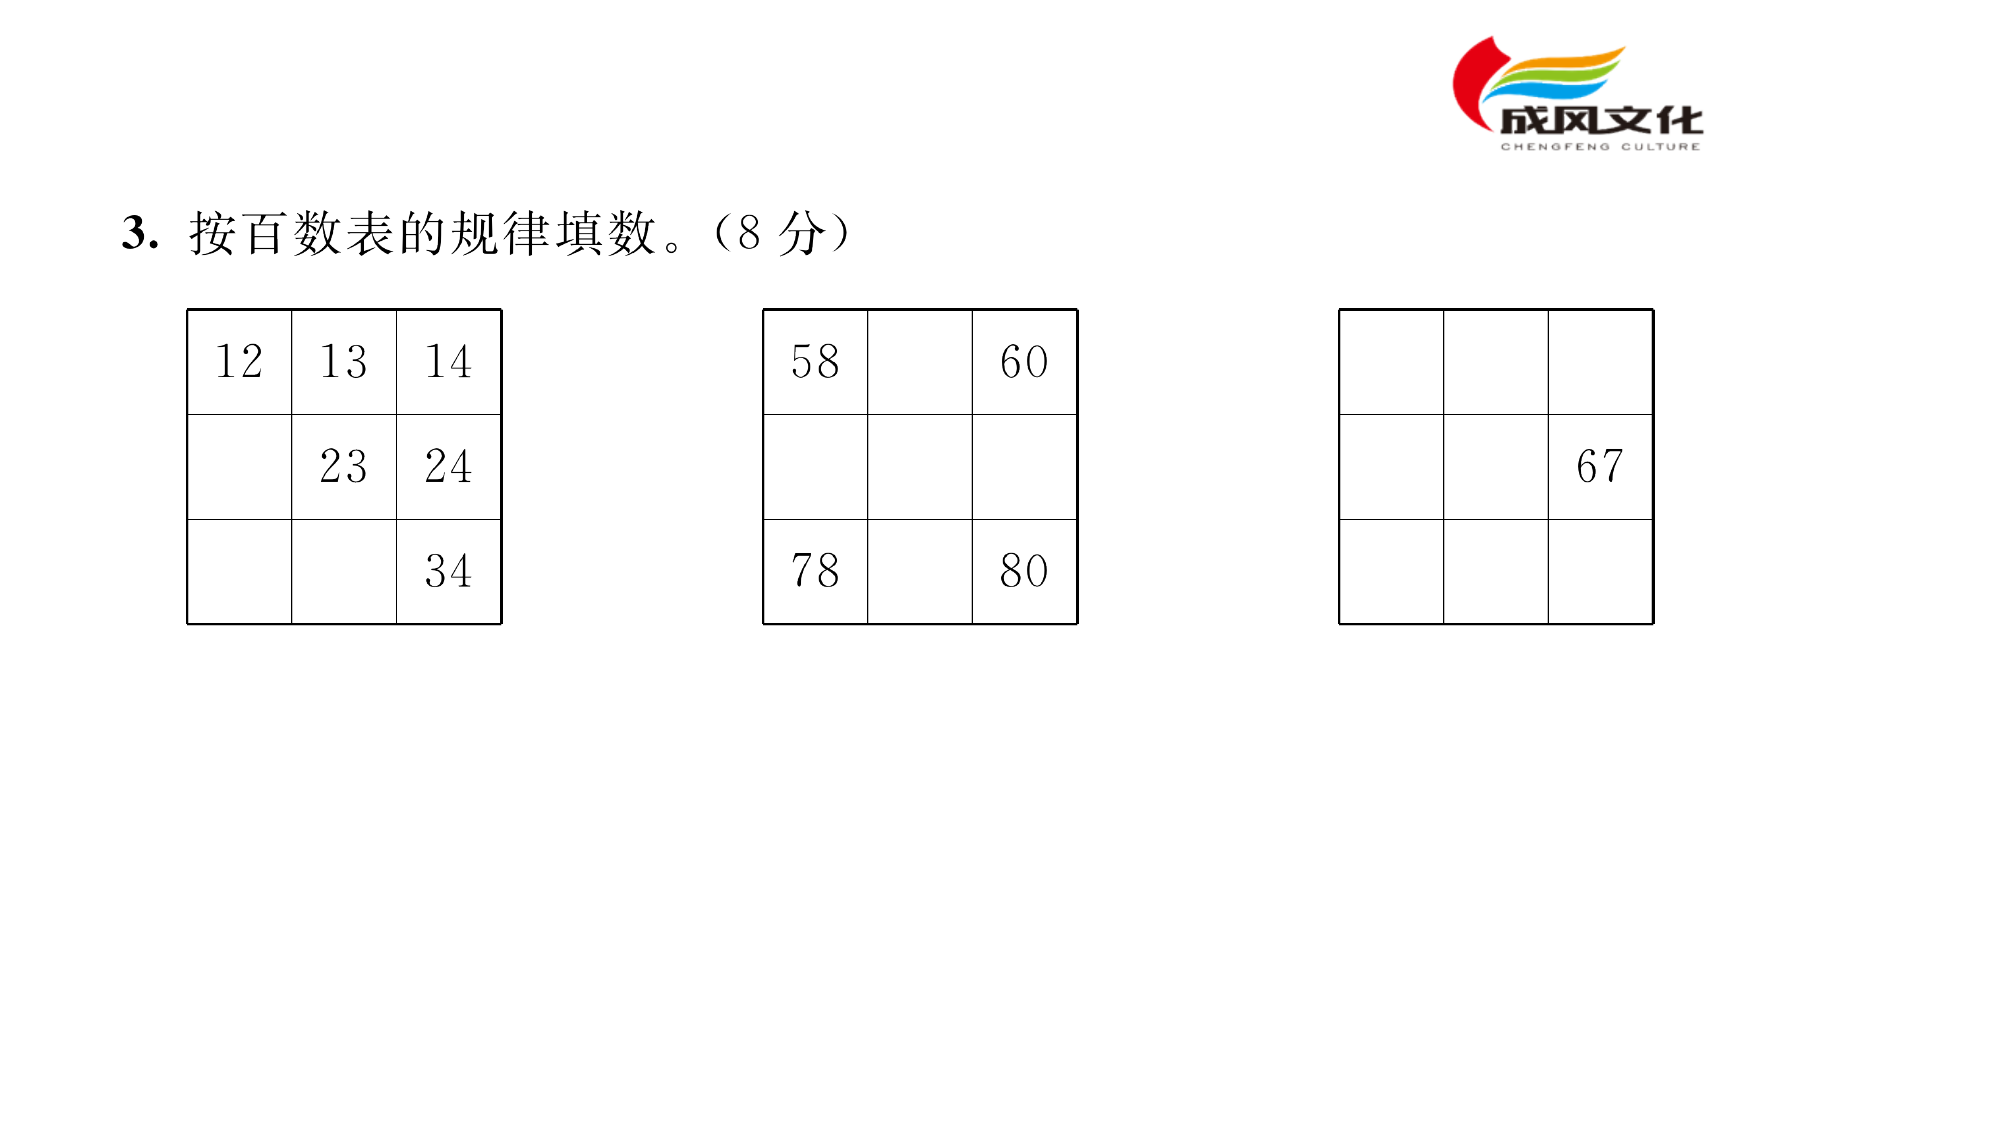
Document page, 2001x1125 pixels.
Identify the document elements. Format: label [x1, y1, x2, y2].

picture [118, 30, 2000, 636]
